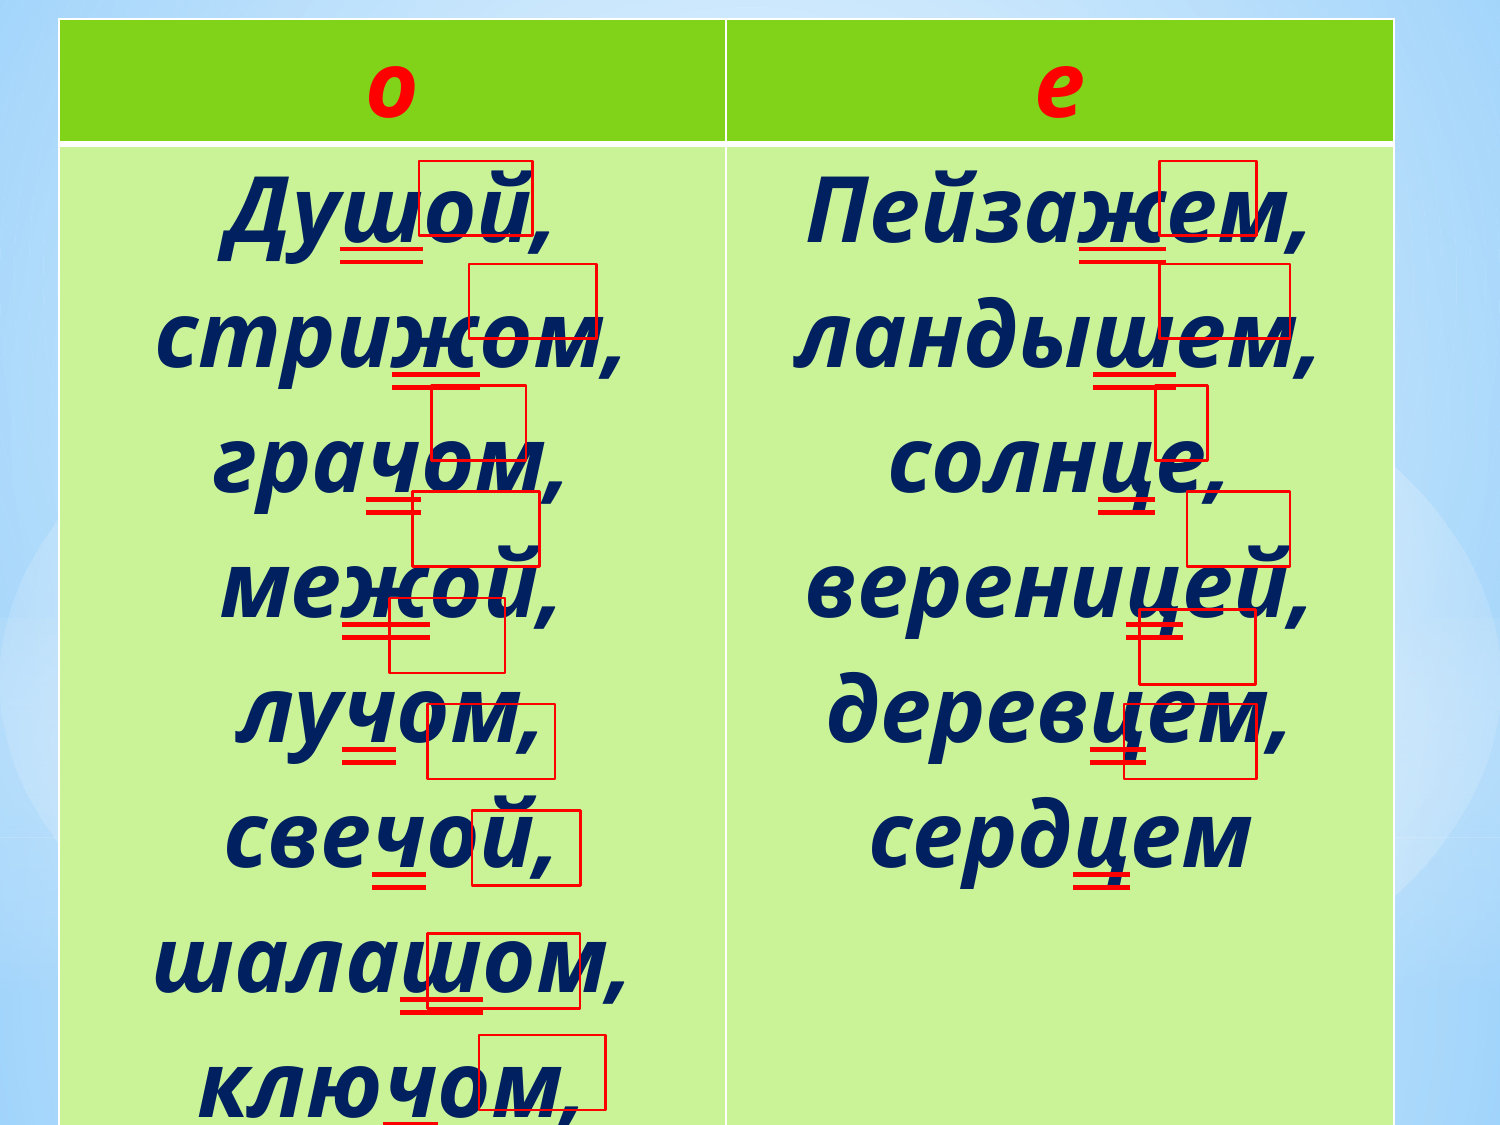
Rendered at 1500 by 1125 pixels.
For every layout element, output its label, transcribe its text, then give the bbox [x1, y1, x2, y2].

text_box [478, 1034, 607, 1111]
text_box [468, 263, 598, 340]
text_box [430, 384, 527, 462]
text_box [1138, 608, 1257, 686]
table_cell Душой, стрижом, грачом, межой, лучом, свечой, шалашом, ключом, рубежом [60, 147, 725, 1125]
table_header о [60, 20, 725, 141]
text_box [1154, 384, 1209, 462]
text_box [1123, 703, 1258, 780]
table_header е [727, 20, 1393, 141]
text_box [426, 703, 556, 780]
text_box [471, 809, 582, 887]
text_box [418, 160, 534, 237]
text_box [1186, 490, 1291, 568]
table_cell Пейзажем, ландышем, солнце, вереницей, деревцем, сердцем [727, 147, 1393, 1125]
text_box [426, 932, 581, 1010]
text_box [1158, 263, 1291, 340]
text_box [1158, 160, 1258, 237]
text_box [388, 597, 506, 674]
text_box [411, 490, 541, 568]
